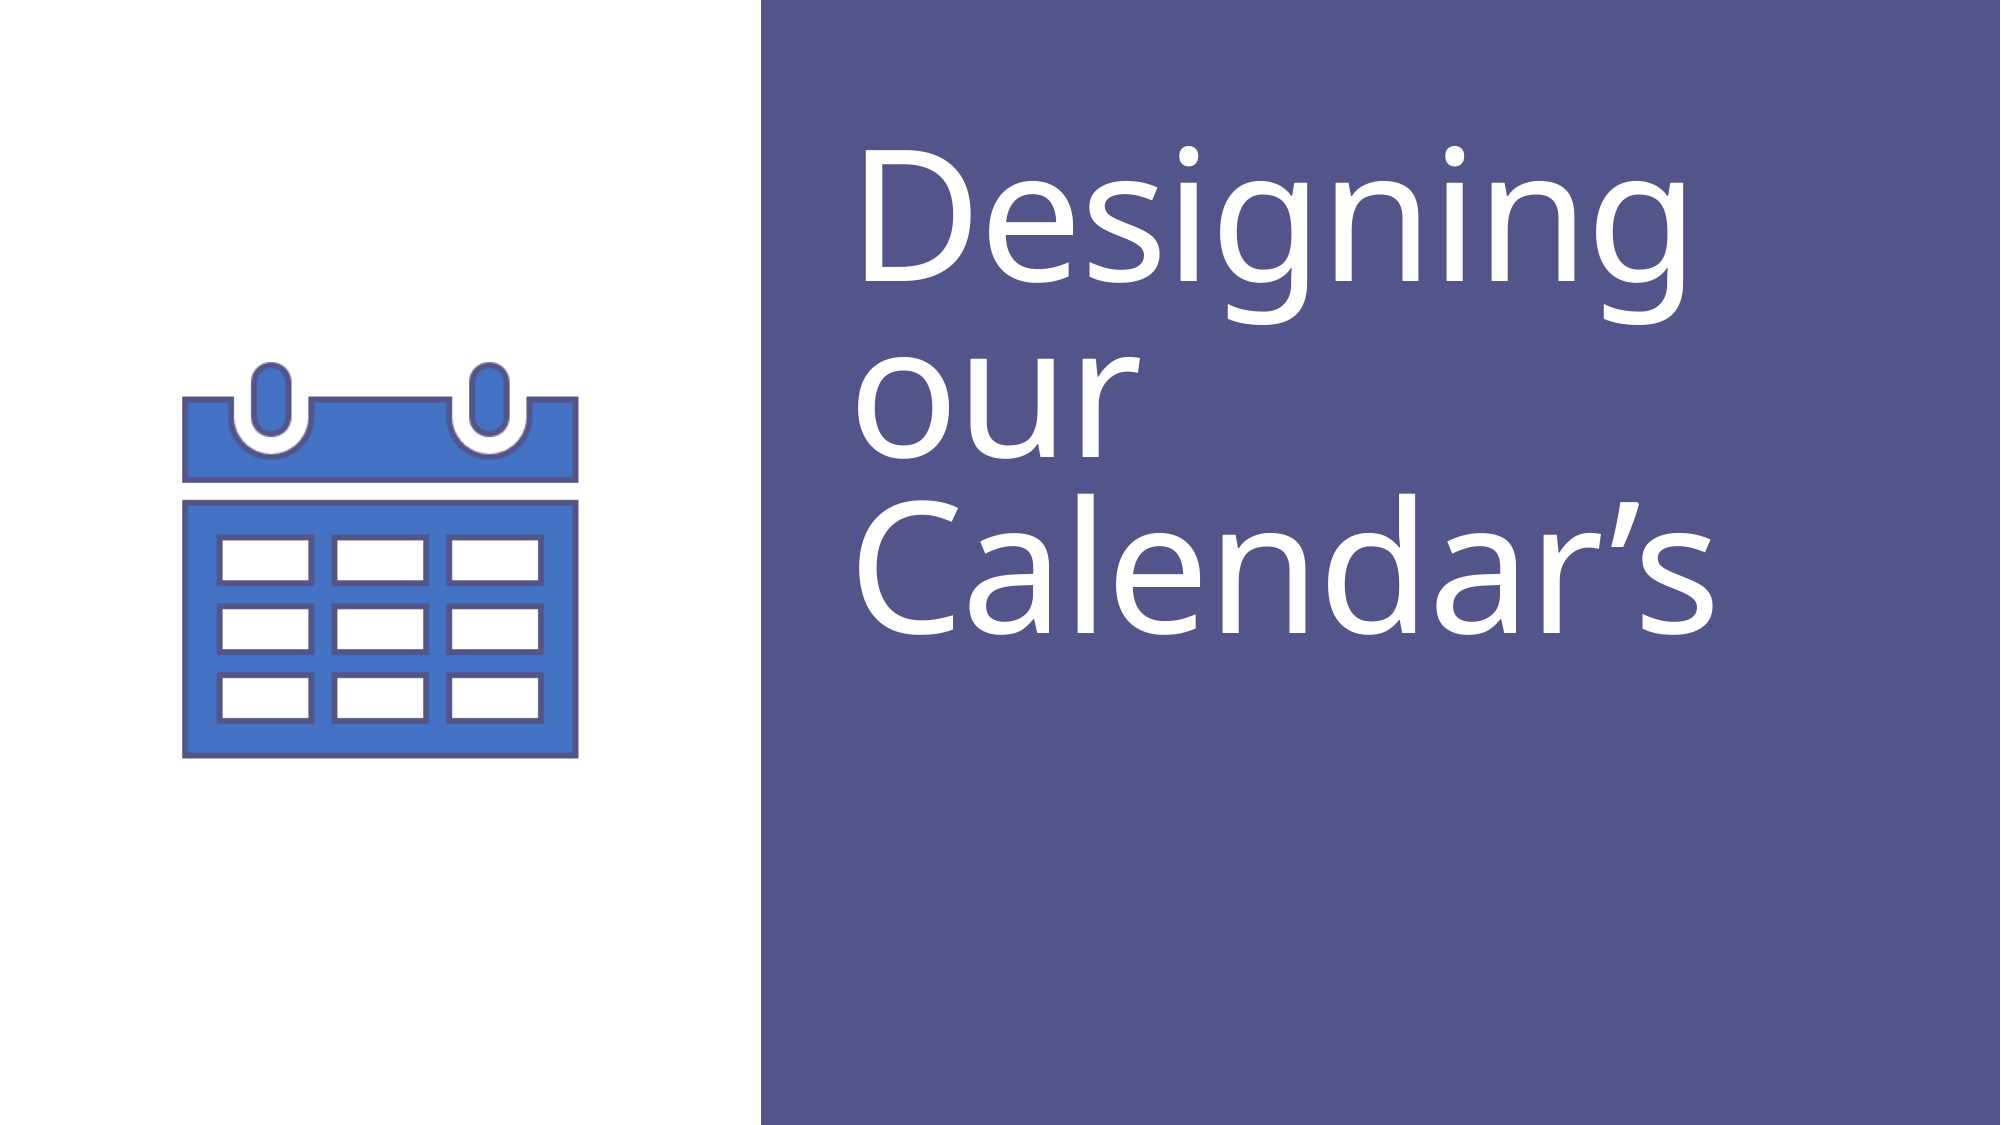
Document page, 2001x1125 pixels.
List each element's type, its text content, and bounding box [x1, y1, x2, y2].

text_box [0, 0, 762, 1125]
picture [105, 285, 656, 836]
title Designing our Calendar’s [833, 126, 1918, 677]
